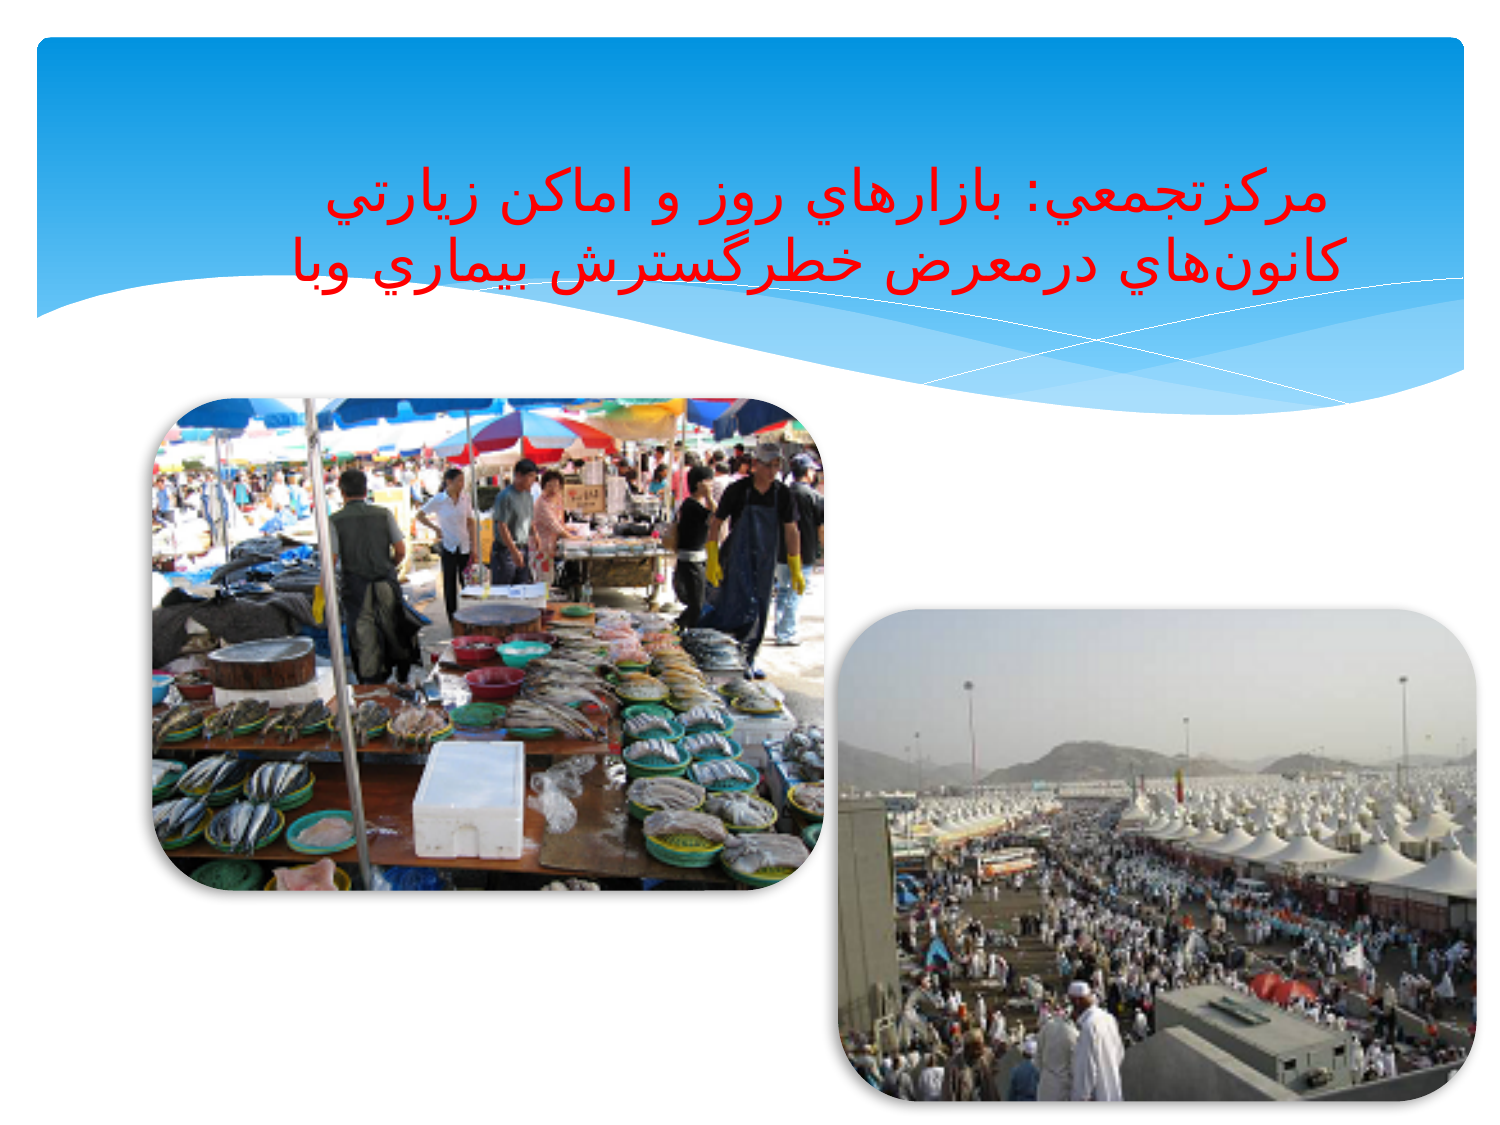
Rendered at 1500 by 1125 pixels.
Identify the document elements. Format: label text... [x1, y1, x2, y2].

picture [152, 398, 825, 891]
title مركزتجمعي: بازارهاي روز و اماكن زيارتي كانون‌هاي درمعرض خطرگسترش بيماري وبا [117, 128, 1500, 317]
picture [837, 609, 1477, 1102]
